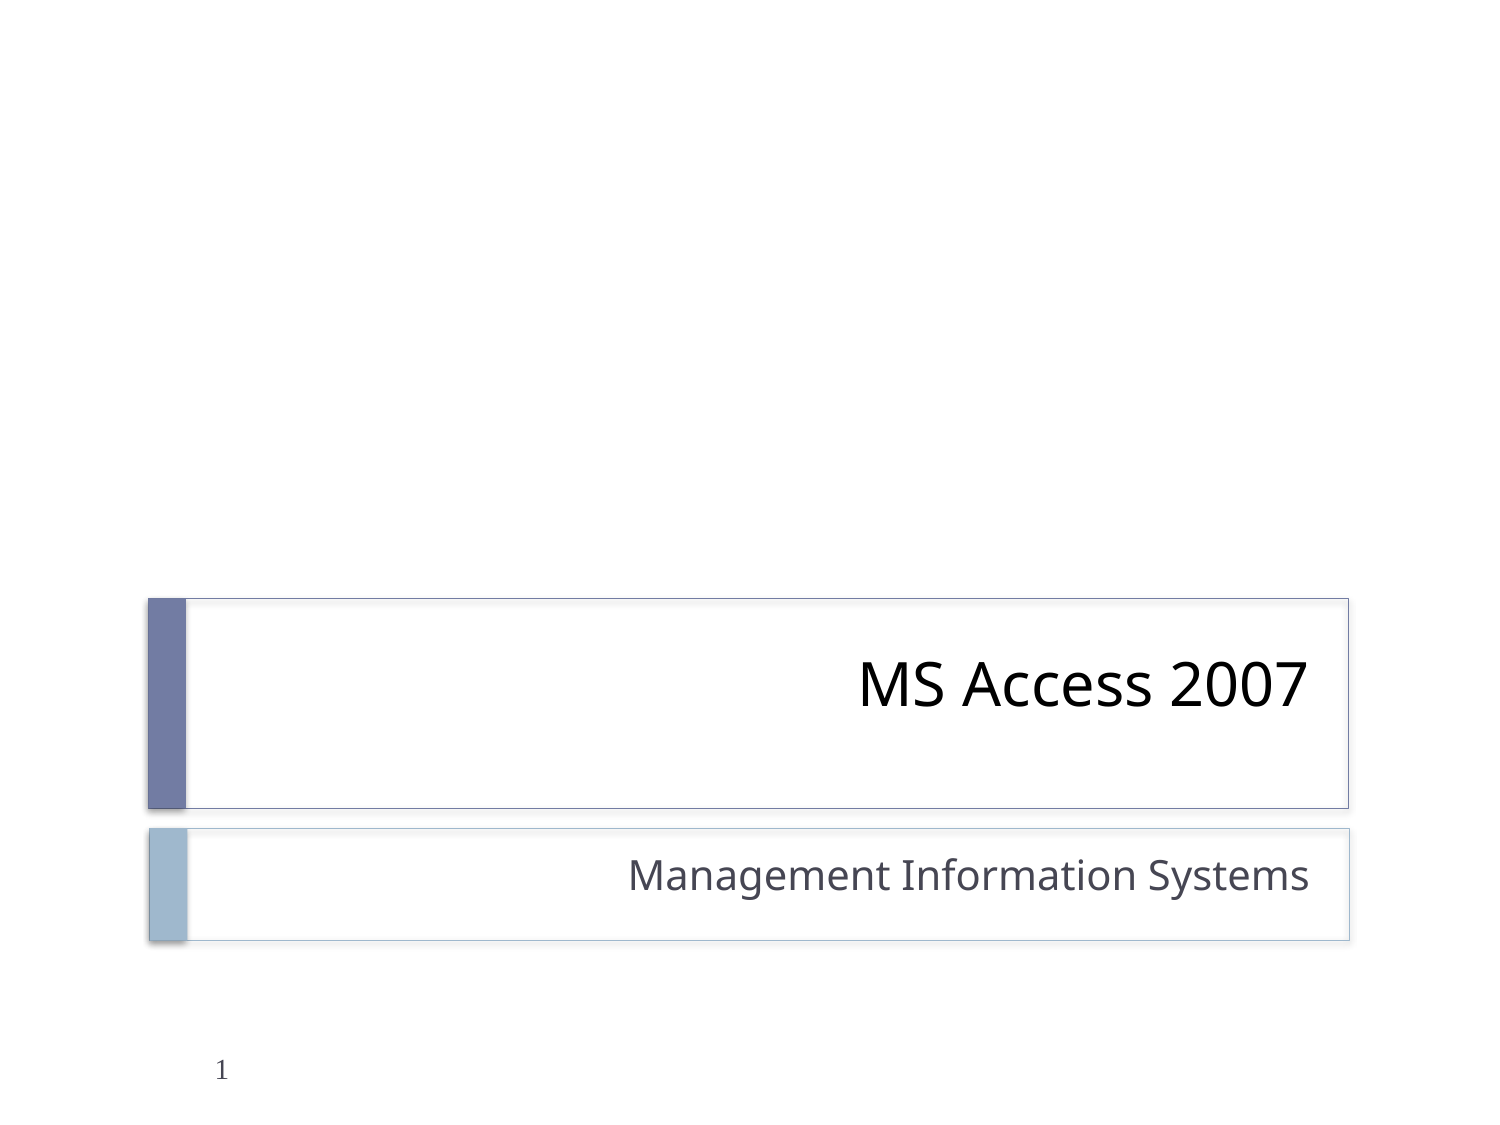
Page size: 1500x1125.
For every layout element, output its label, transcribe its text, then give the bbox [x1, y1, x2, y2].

slide_number 1 [199, 1042, 400, 1103]
subtitle Management Information Systems [199, 840, 1326, 929]
title MS Access 2007 [199, 637, 1326, 801]
